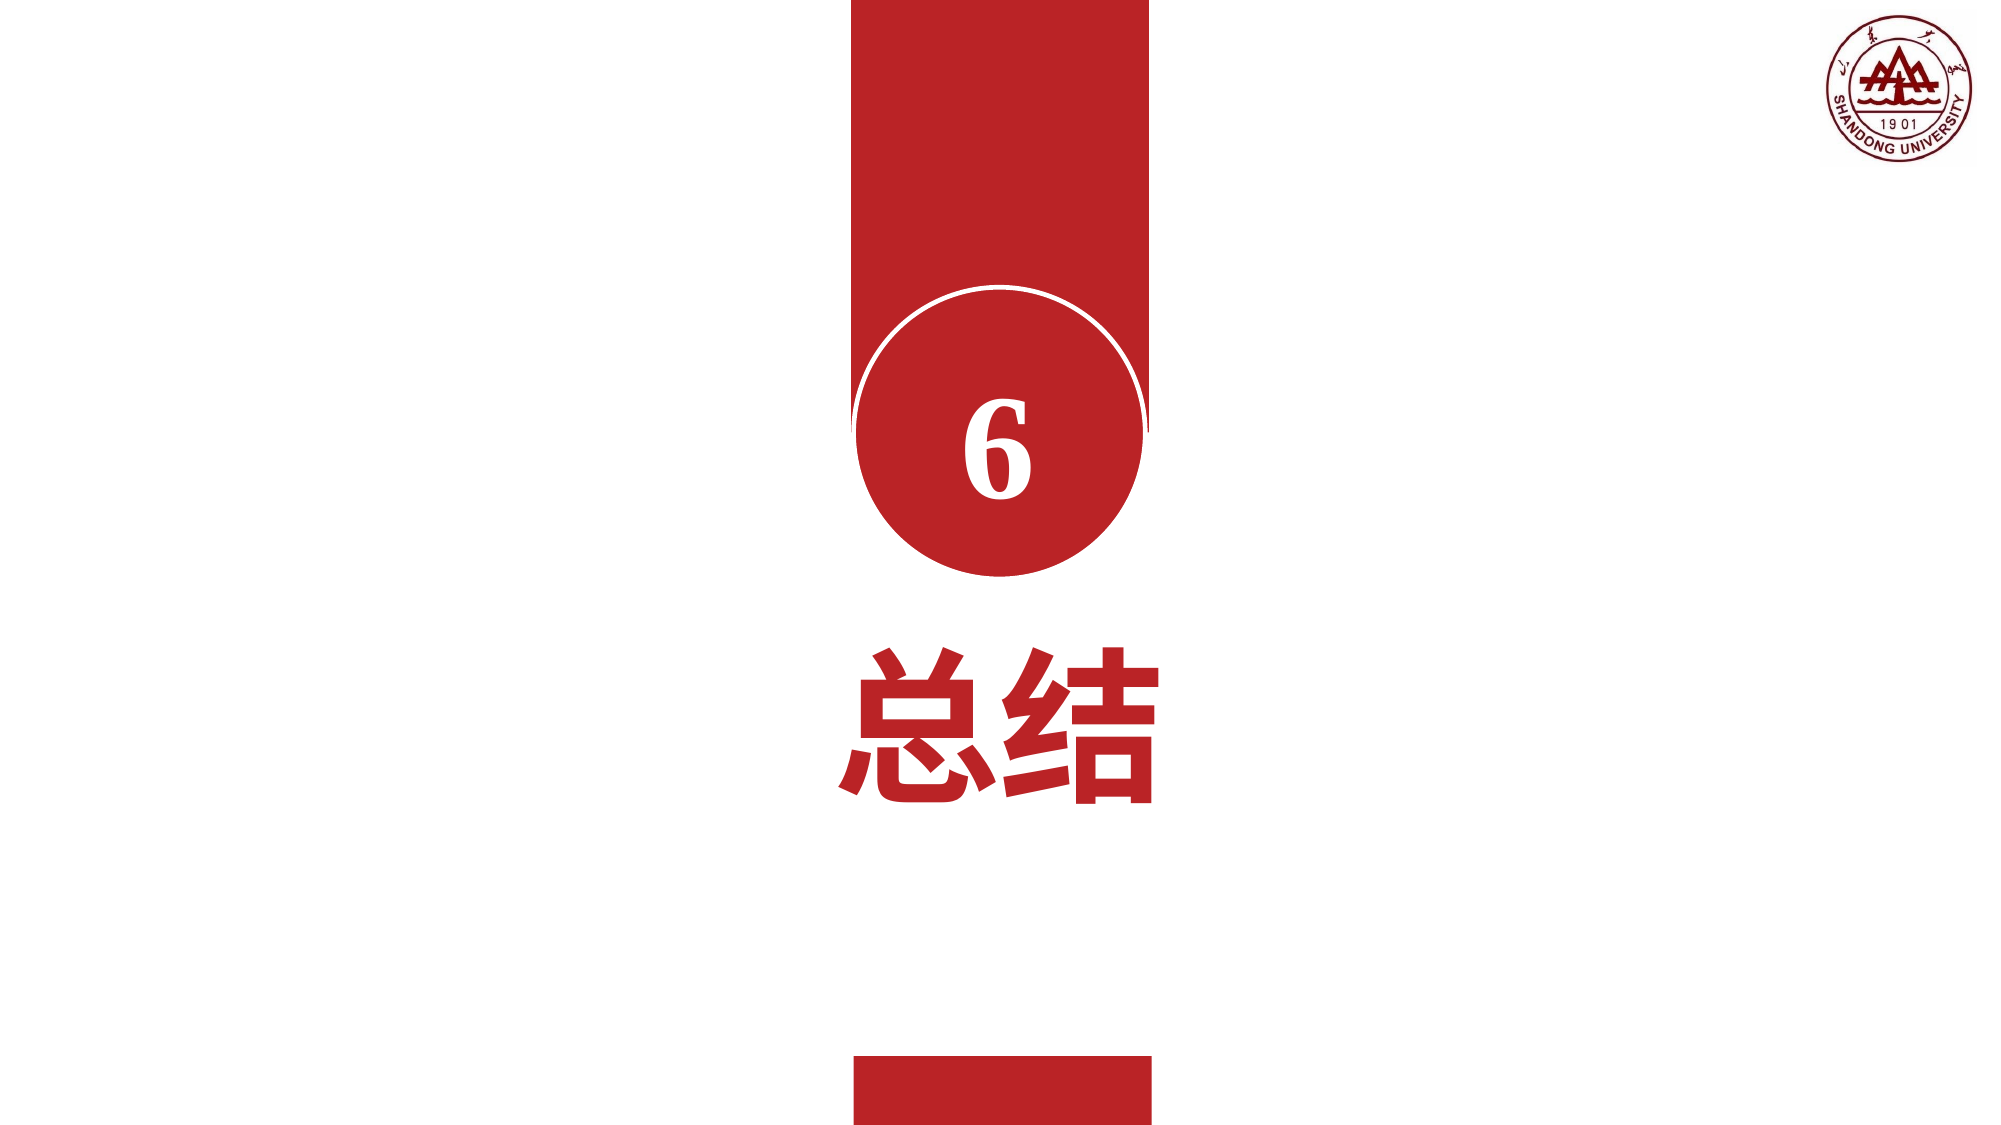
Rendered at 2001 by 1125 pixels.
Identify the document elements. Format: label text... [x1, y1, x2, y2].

text_box [1117, 343, 1148, 523]
text_box [893, 536, 1106, 582]
text_box 总结 [473, 670, 1527, 831]
text_box [851, 347, 879, 520]
text_box [884, 285, 1115, 340]
text_box [851, 1054, 1154, 1125]
picture [1820, 9, 1977, 167]
text_box [849, 0, 1151, 434]
text_box 6 [879, 340, 1117, 536]
